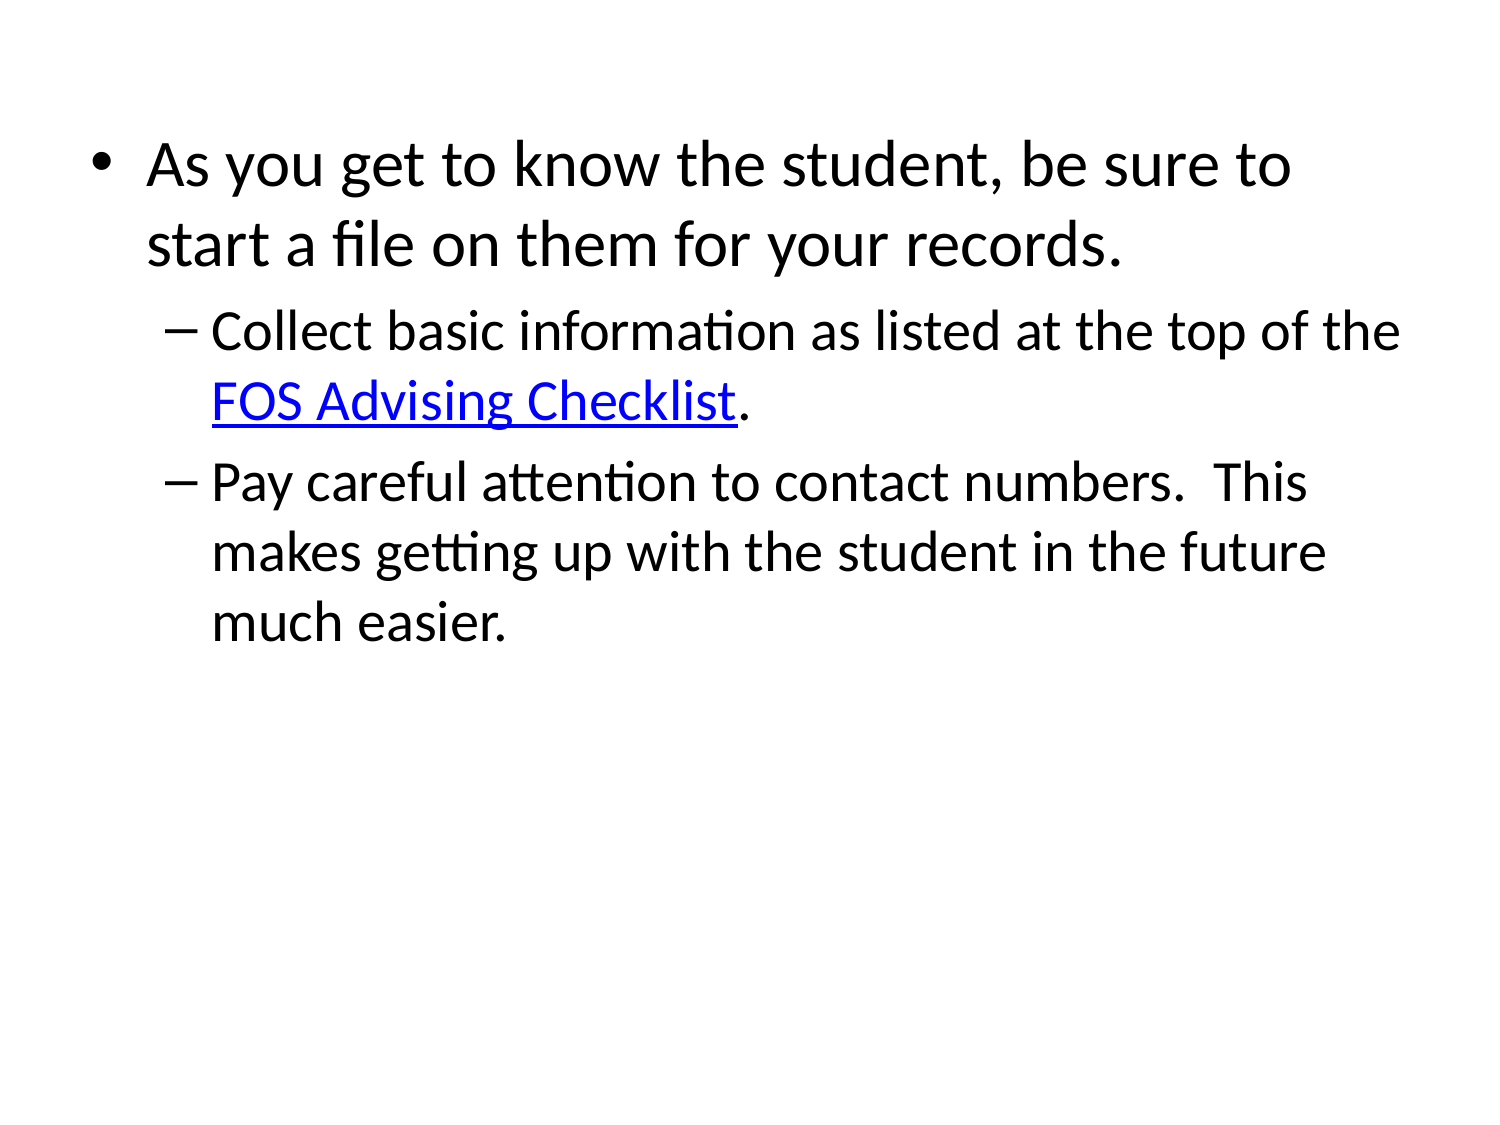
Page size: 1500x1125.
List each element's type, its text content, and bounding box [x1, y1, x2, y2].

list As you get to know the student, be sure to start a file on them for your records. Collect basic information as listed at the top of the FOS Advising Checklist. Pay careful attention to contact numbers. This makes getting up with the student in the future much easier. [75, 112, 1425, 1005]
